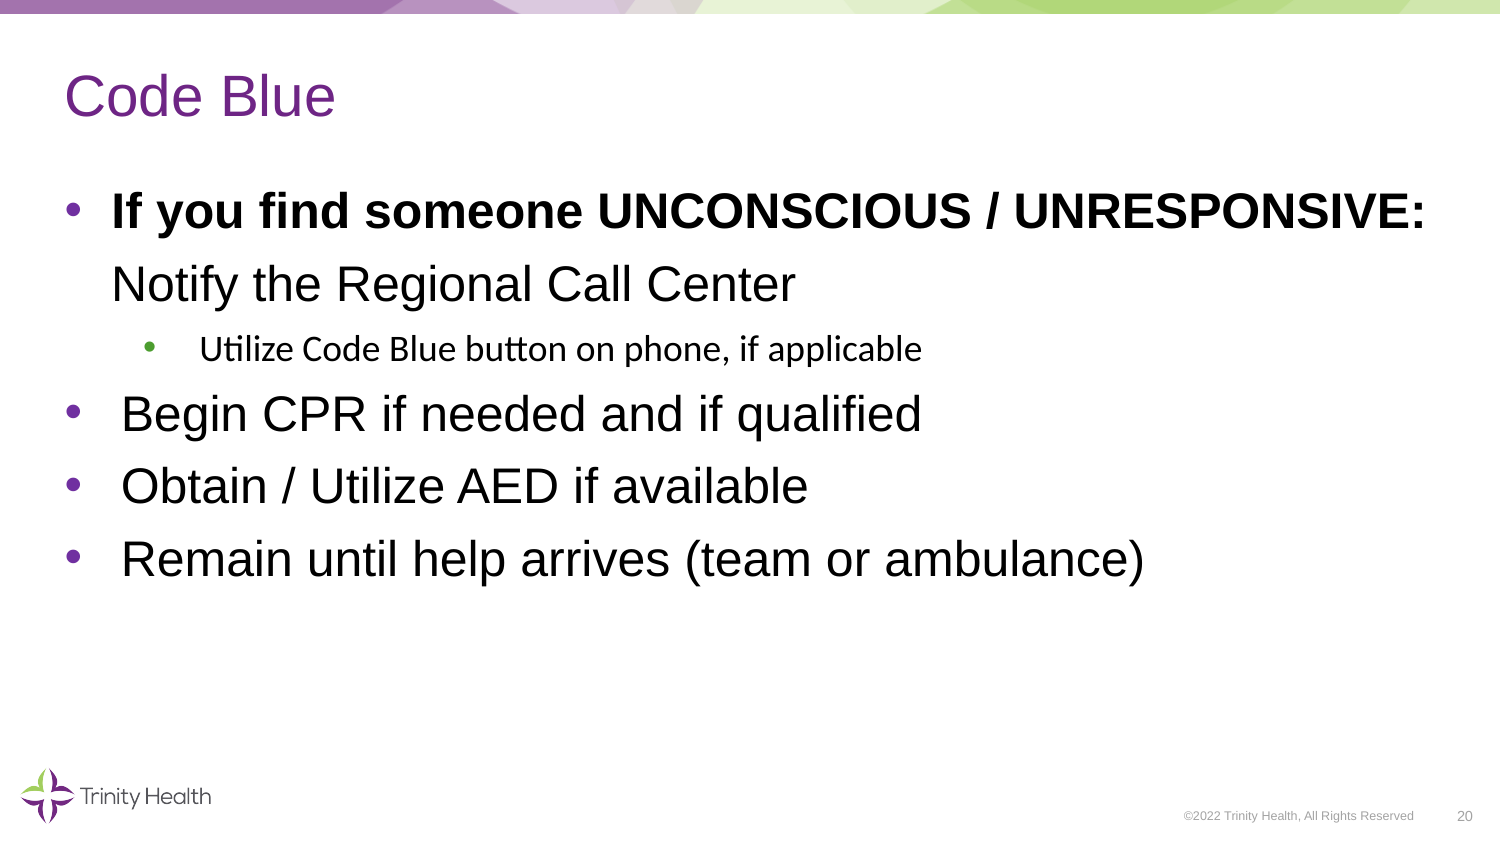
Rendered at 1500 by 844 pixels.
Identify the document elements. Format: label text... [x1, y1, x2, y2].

slide_number 20 [1406, 792, 1474, 838]
list If you find someone UNCONSCIOUS / UNRESPONSIVE: Notify the Regional Call Center Utilize Code Blue button on phone, if applicable Begin CPR if needed and if qualified Obtain / Utilize AED if available Remain until help arrives (team or ambulance) [64, 163, 1451, 755]
picture [17, 765, 214, 827]
picture [0, 0, 1500, 14]
title Code Blue [64, 56, 1415, 139]
footer ©2022 Trinity Health, All Rights Reserved [799, 800, 1406, 832]
